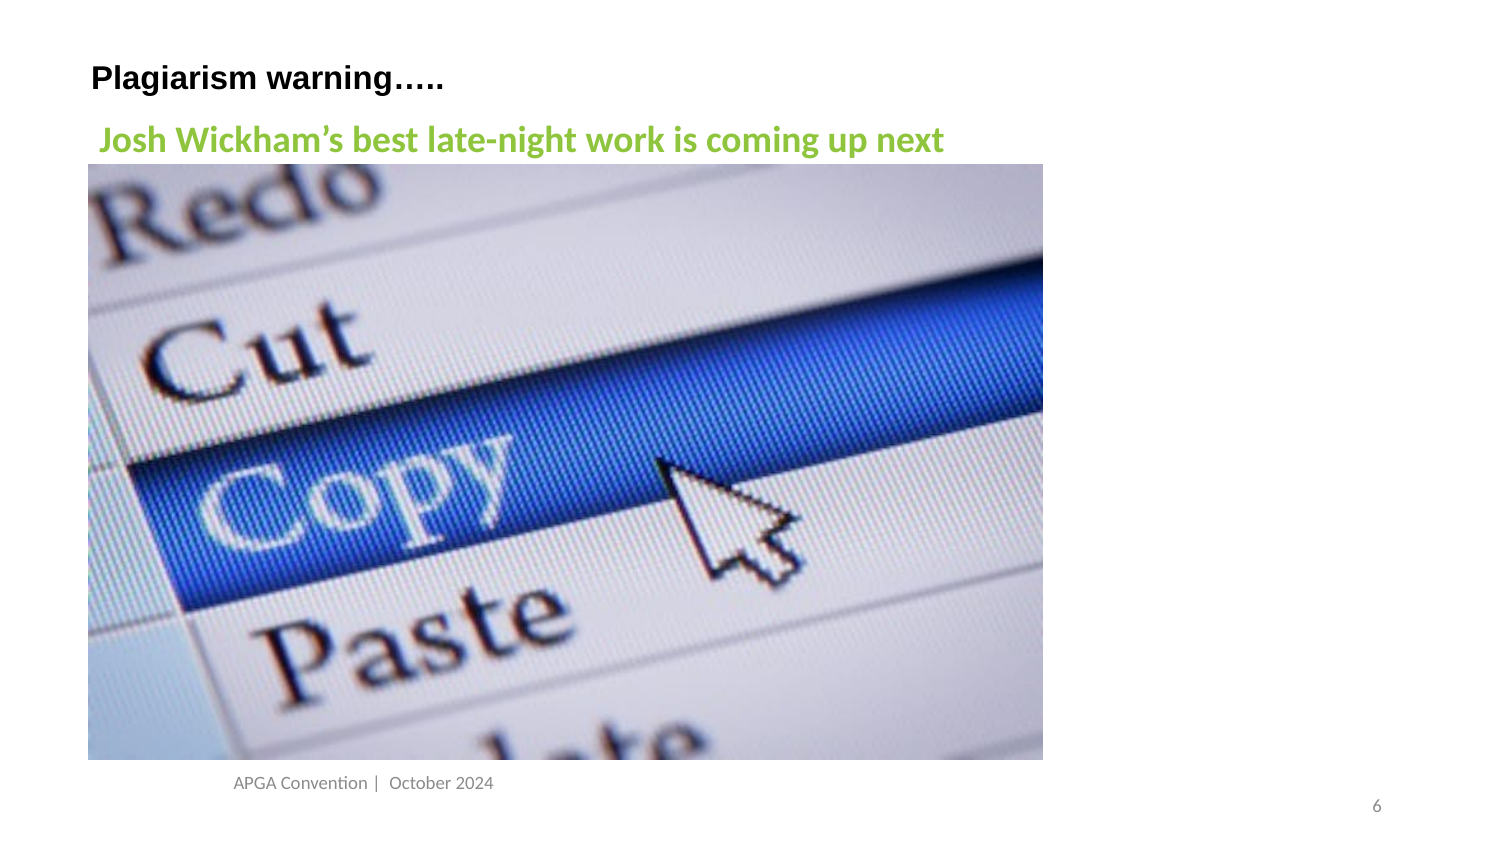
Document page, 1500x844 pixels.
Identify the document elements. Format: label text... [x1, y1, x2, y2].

slide_number 6 [1059, 782, 1397, 827]
title Plagiarism warning….. [76, 53, 1500, 105]
list Josh Wickham’s best late-night work is coming up next [84, 113, 1281, 170]
footer APGA Convention | October 2024 [161, 760, 566, 805]
picture [88, 164, 1043, 760]
